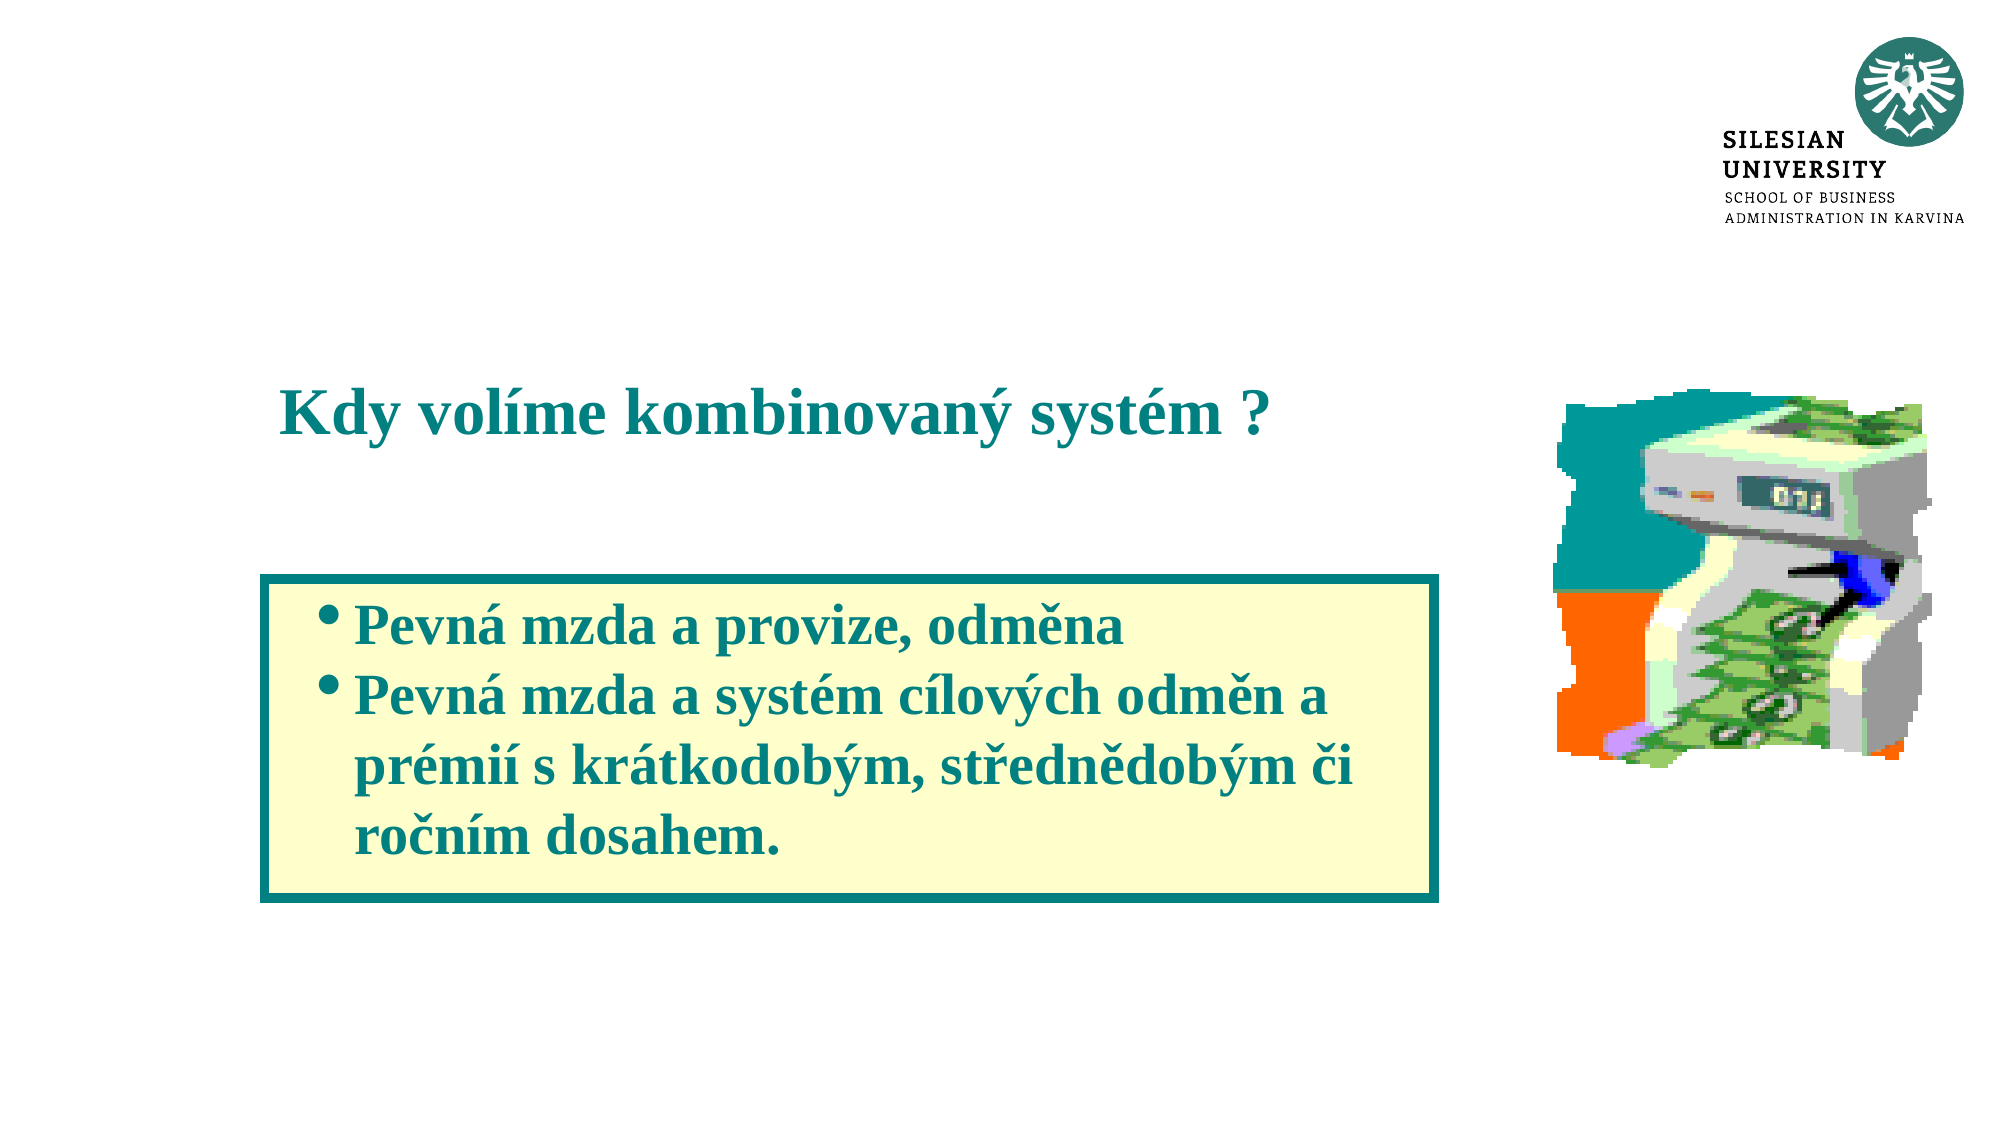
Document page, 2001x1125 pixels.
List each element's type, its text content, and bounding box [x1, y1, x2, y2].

picture [1723, 37, 1964, 223]
picture [1553, 389, 1932, 769]
text_box Kdy volíme kombinovaný systém ? [264, 360, 1411, 456]
text_box Pevná mzda a provize, odměna Pevná mzda a systém cílových odměn a prémií s krátkodobým, střednědobým či ročním dosahem. [264, 578, 1435, 898]
